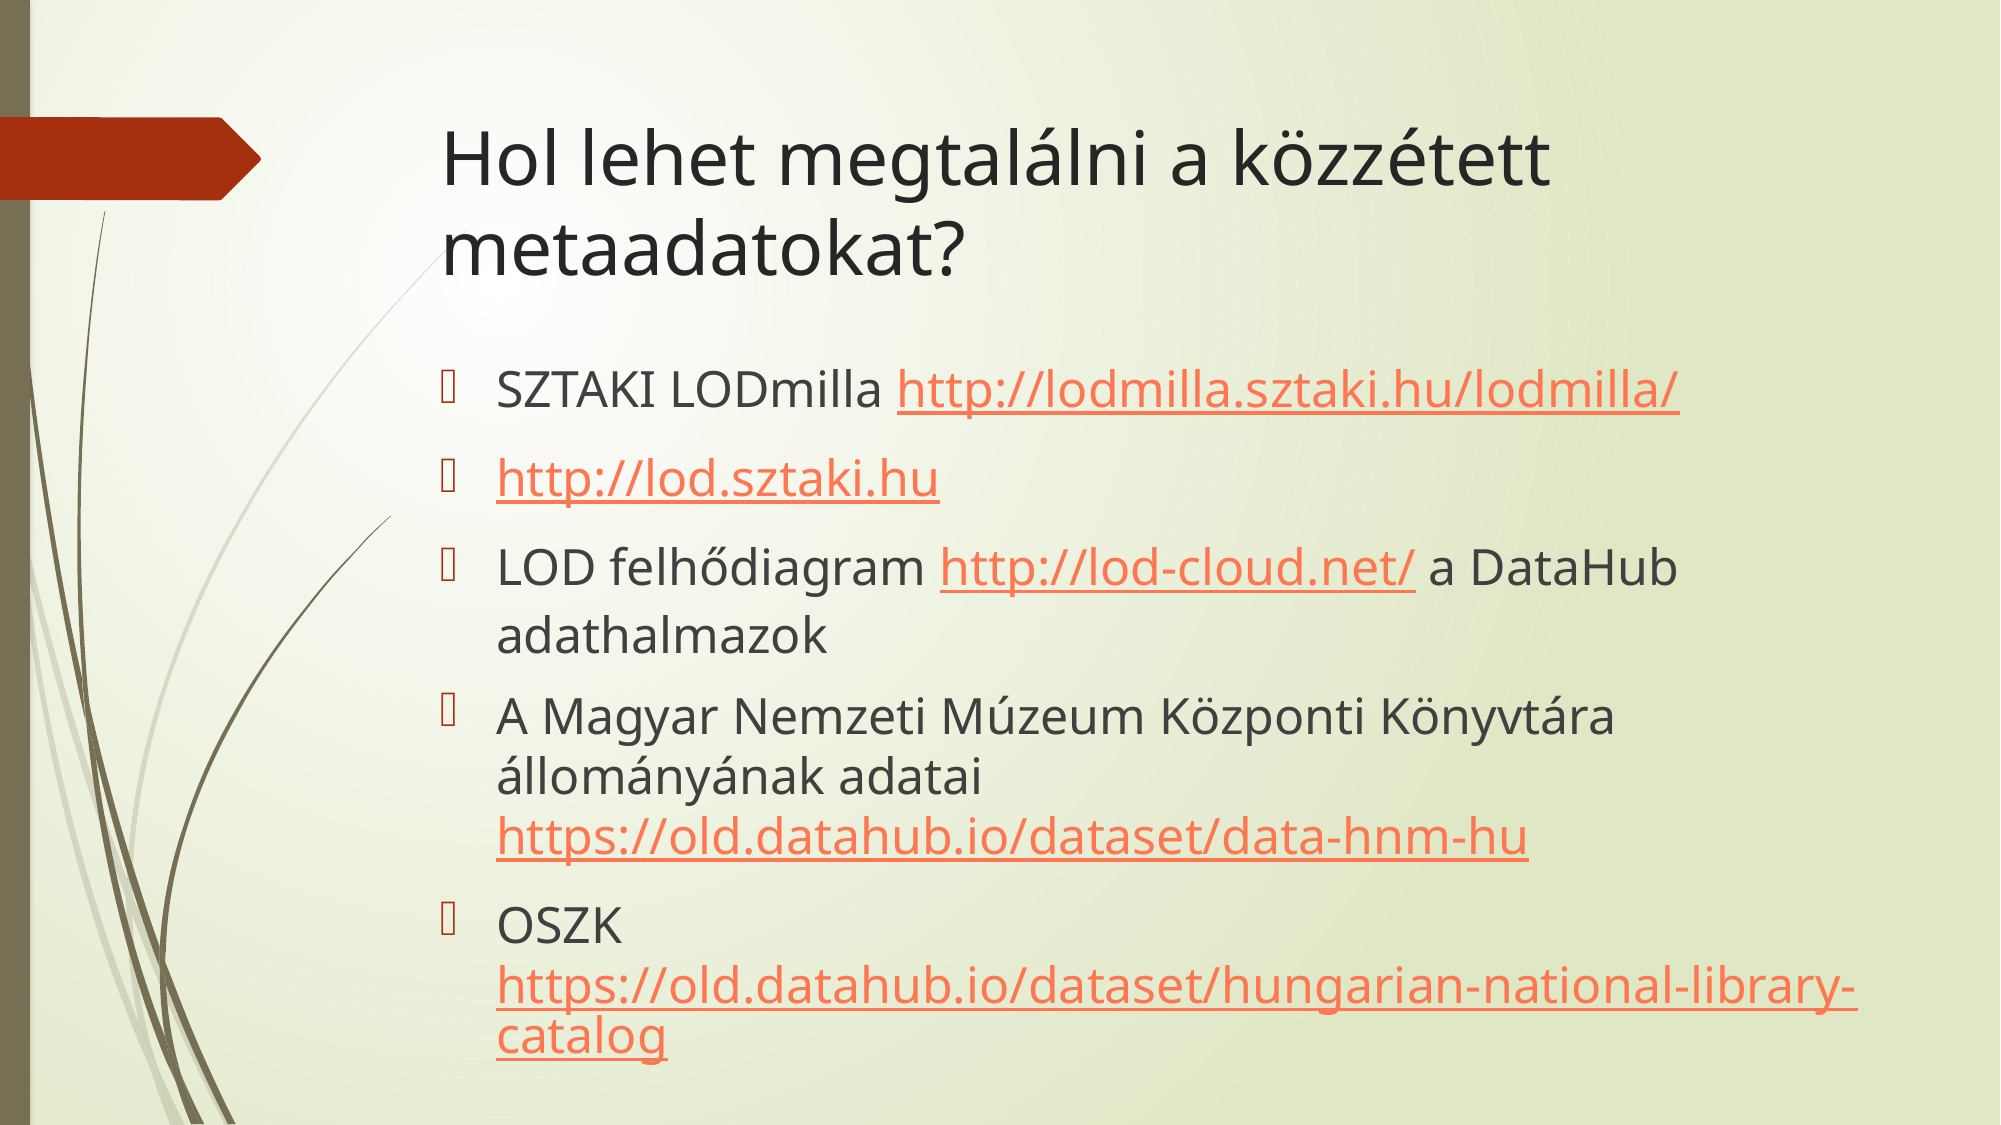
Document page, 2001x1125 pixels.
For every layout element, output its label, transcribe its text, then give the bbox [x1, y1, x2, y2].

title Hol lehet megtalálni a közzétett metaadatokat? [425, 102, 1888, 313]
list SZTAKI LODmilla http://lodmilla.sztaki.hu/lodmilla/ http://lod.sztaki.hu LOD felhődiagram http://lod-cloud.net/ a DataHub adathalmazok A Magyar Nemzeti Múzeum Központi Könyvtára állományának adatai https://old.datahub.io/dataset/data-hnm-hu OSZK https://old.datahub.io/dataset/hungarian-national-library-catalog [424, 350, 1888, 990]
